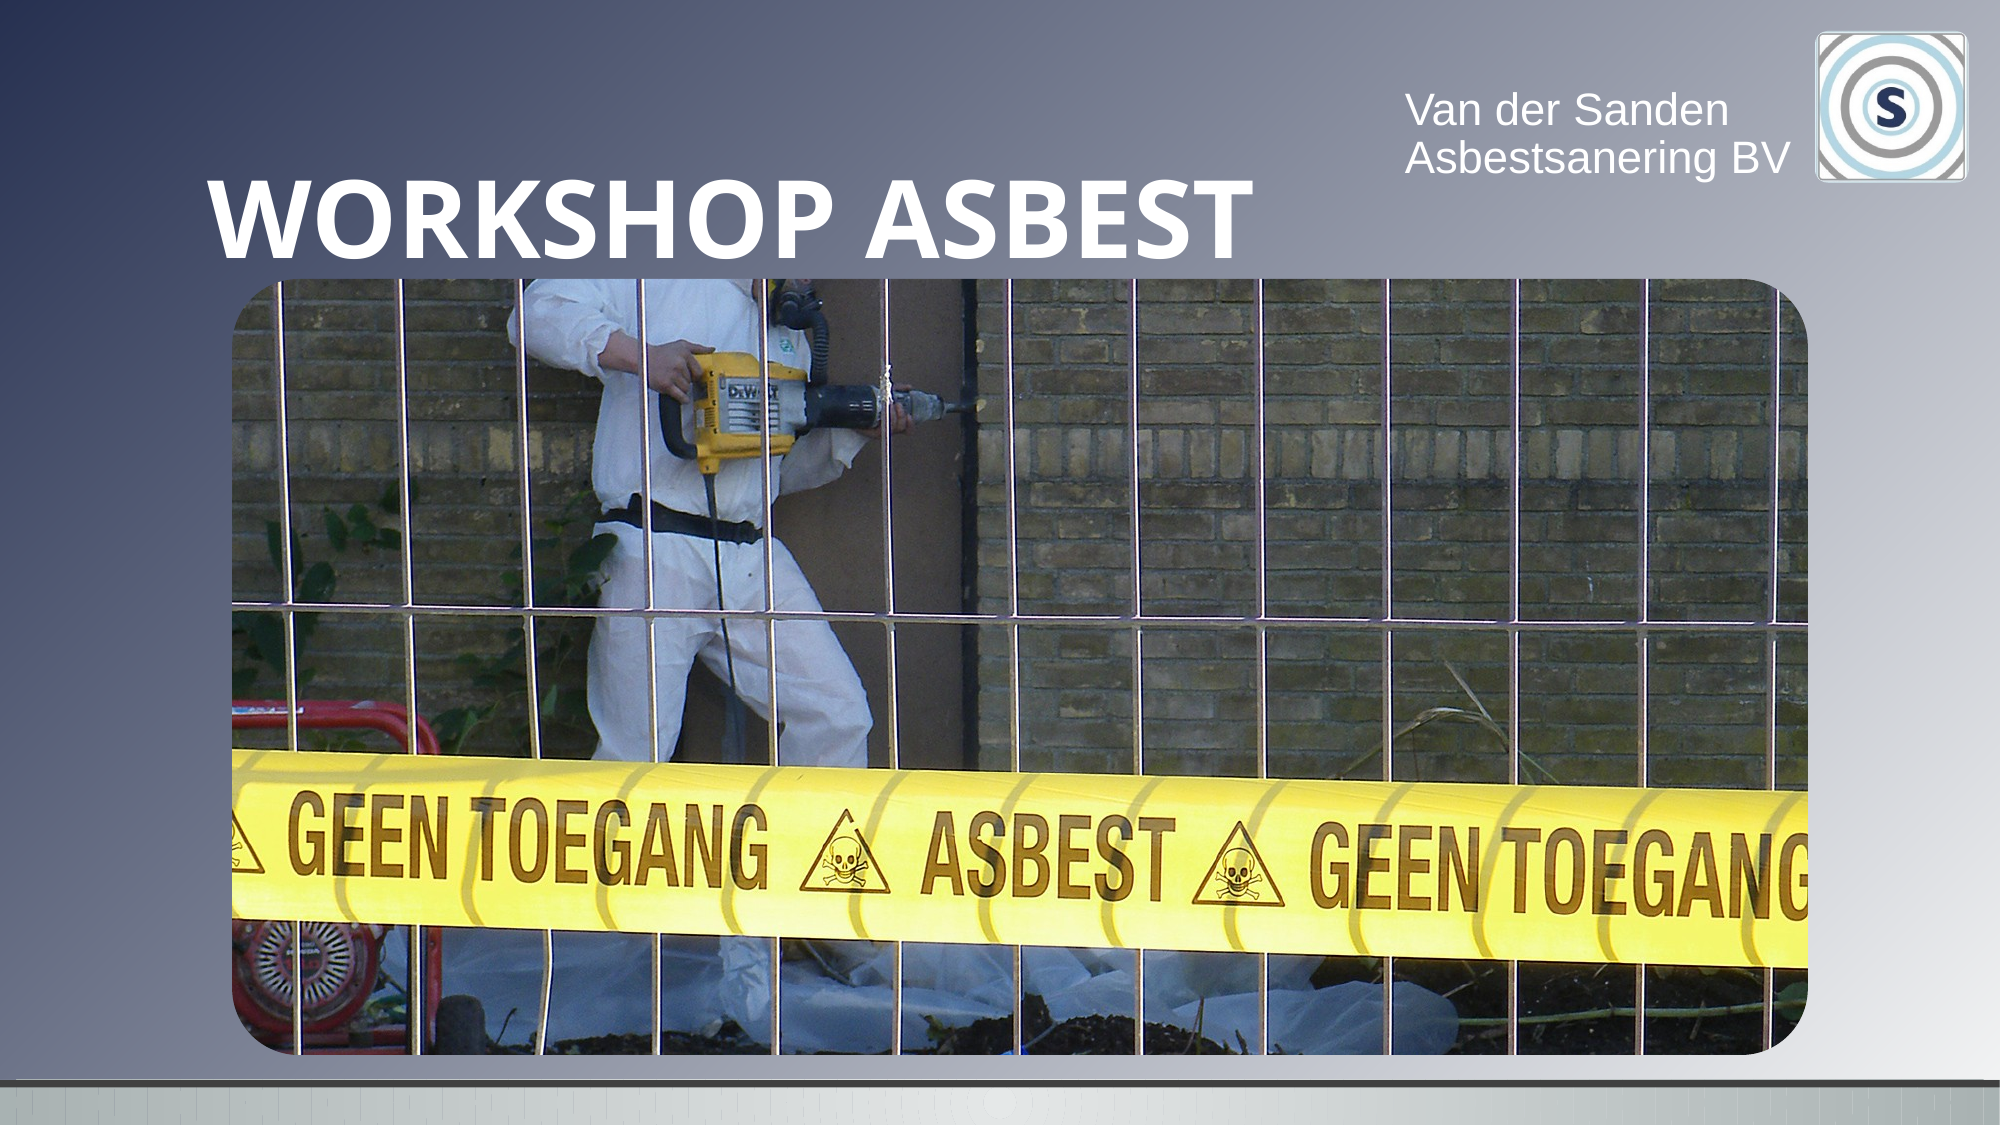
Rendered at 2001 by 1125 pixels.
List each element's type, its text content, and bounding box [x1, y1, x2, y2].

picture [1814, 30, 1969, 183]
text_box Van der Sanden Asbestsanering BV [1389, 78, 1816, 204]
text_box WORKSHOP ASBEST [137, 101, 1327, 290]
picture [232, 278, 1808, 1055]
